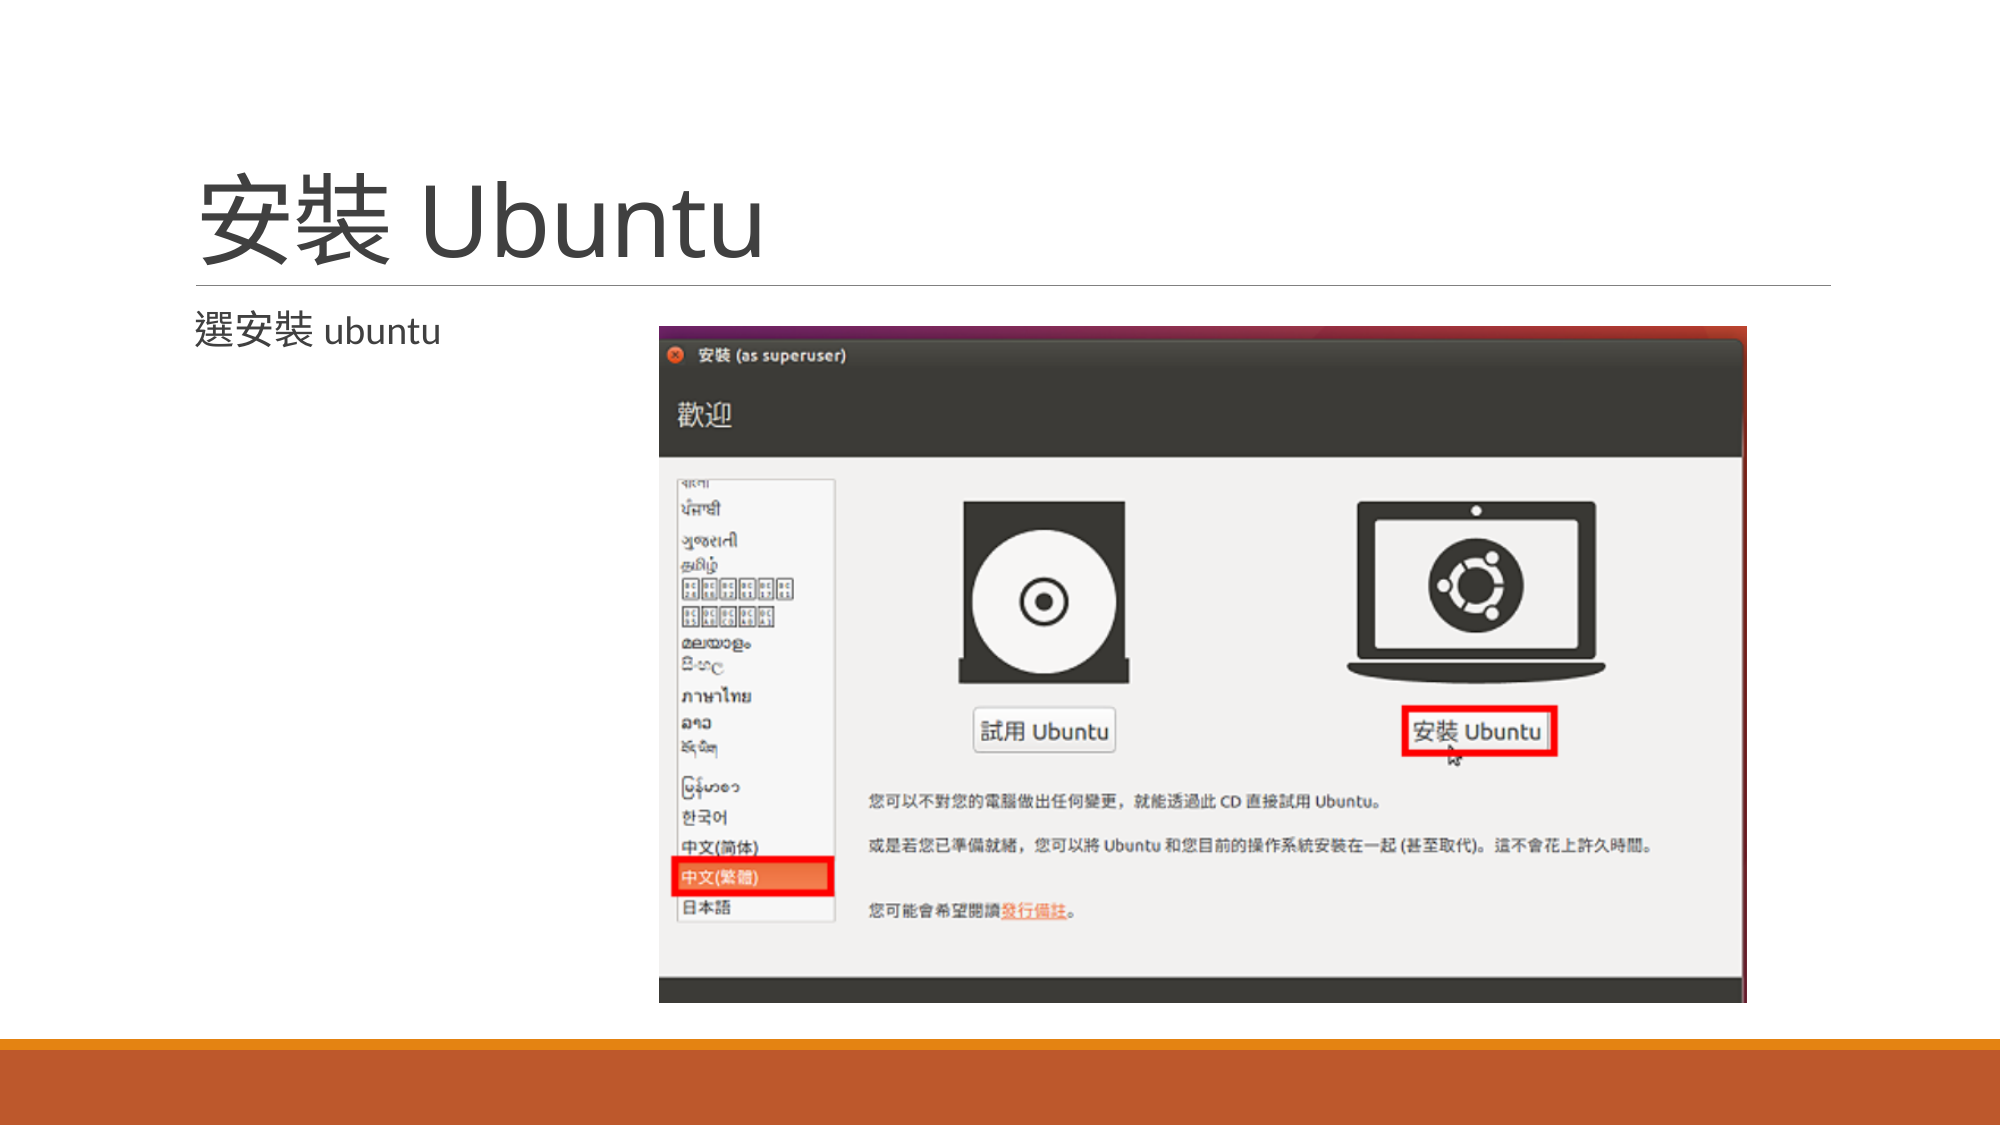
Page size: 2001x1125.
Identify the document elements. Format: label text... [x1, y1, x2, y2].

picture [659, 325, 1747, 1004]
list 選安裝ubuntu [180, 302, 1830, 362]
title 安裝Ubuntu [180, 47, 1830, 285]
